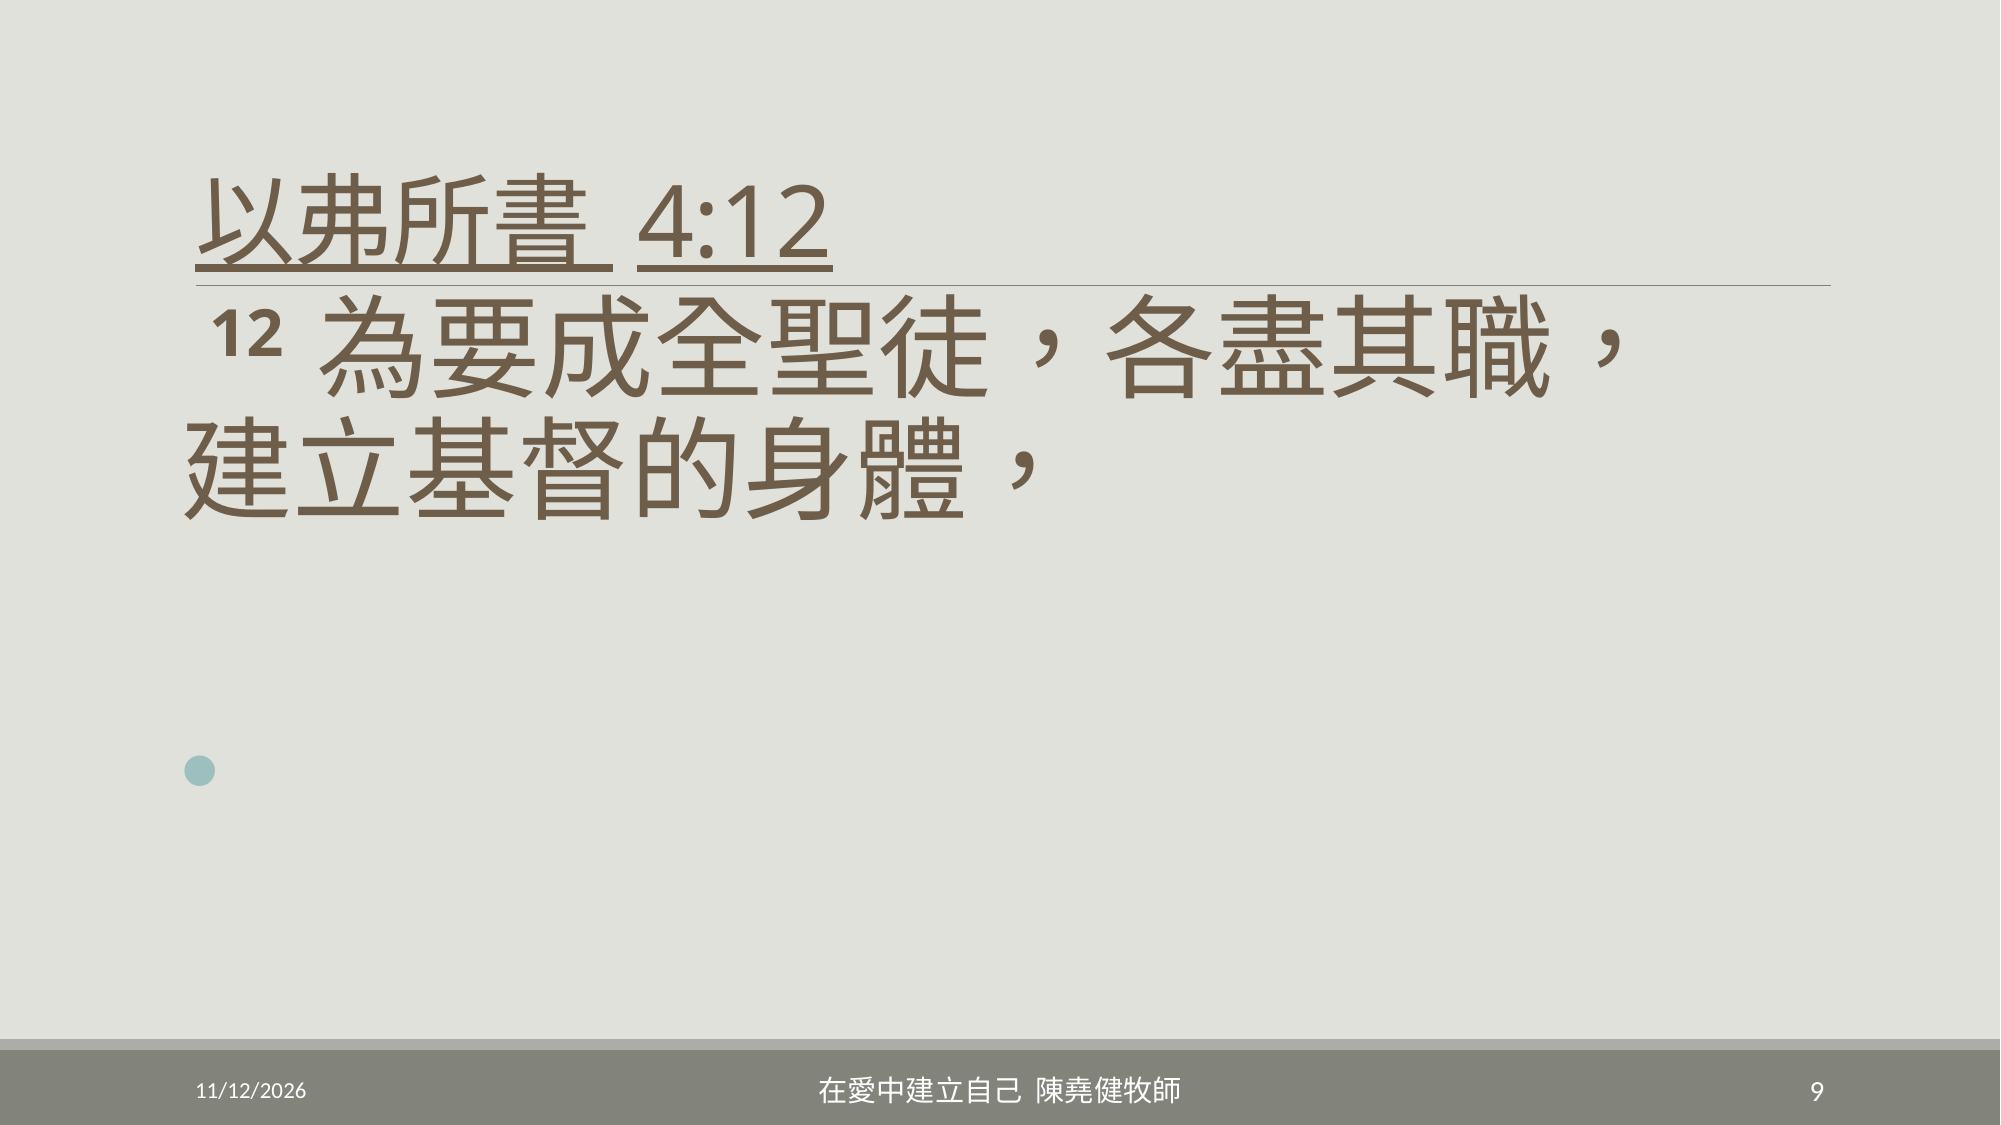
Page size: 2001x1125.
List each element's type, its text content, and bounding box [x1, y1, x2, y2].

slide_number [180, 1059, 586, 1120]
footer 在愛中建立自己 陳堯健牧師 [604, 1059, 1396, 1120]
title 以弗所書 4:12 [180, 47, 1830, 285]
slide_number 9 [1624, 1059, 1840, 1120]
list 12 為要成全聖徒，各盡其職， 建立基督的身體， [180, 285, 1891, 1009]
